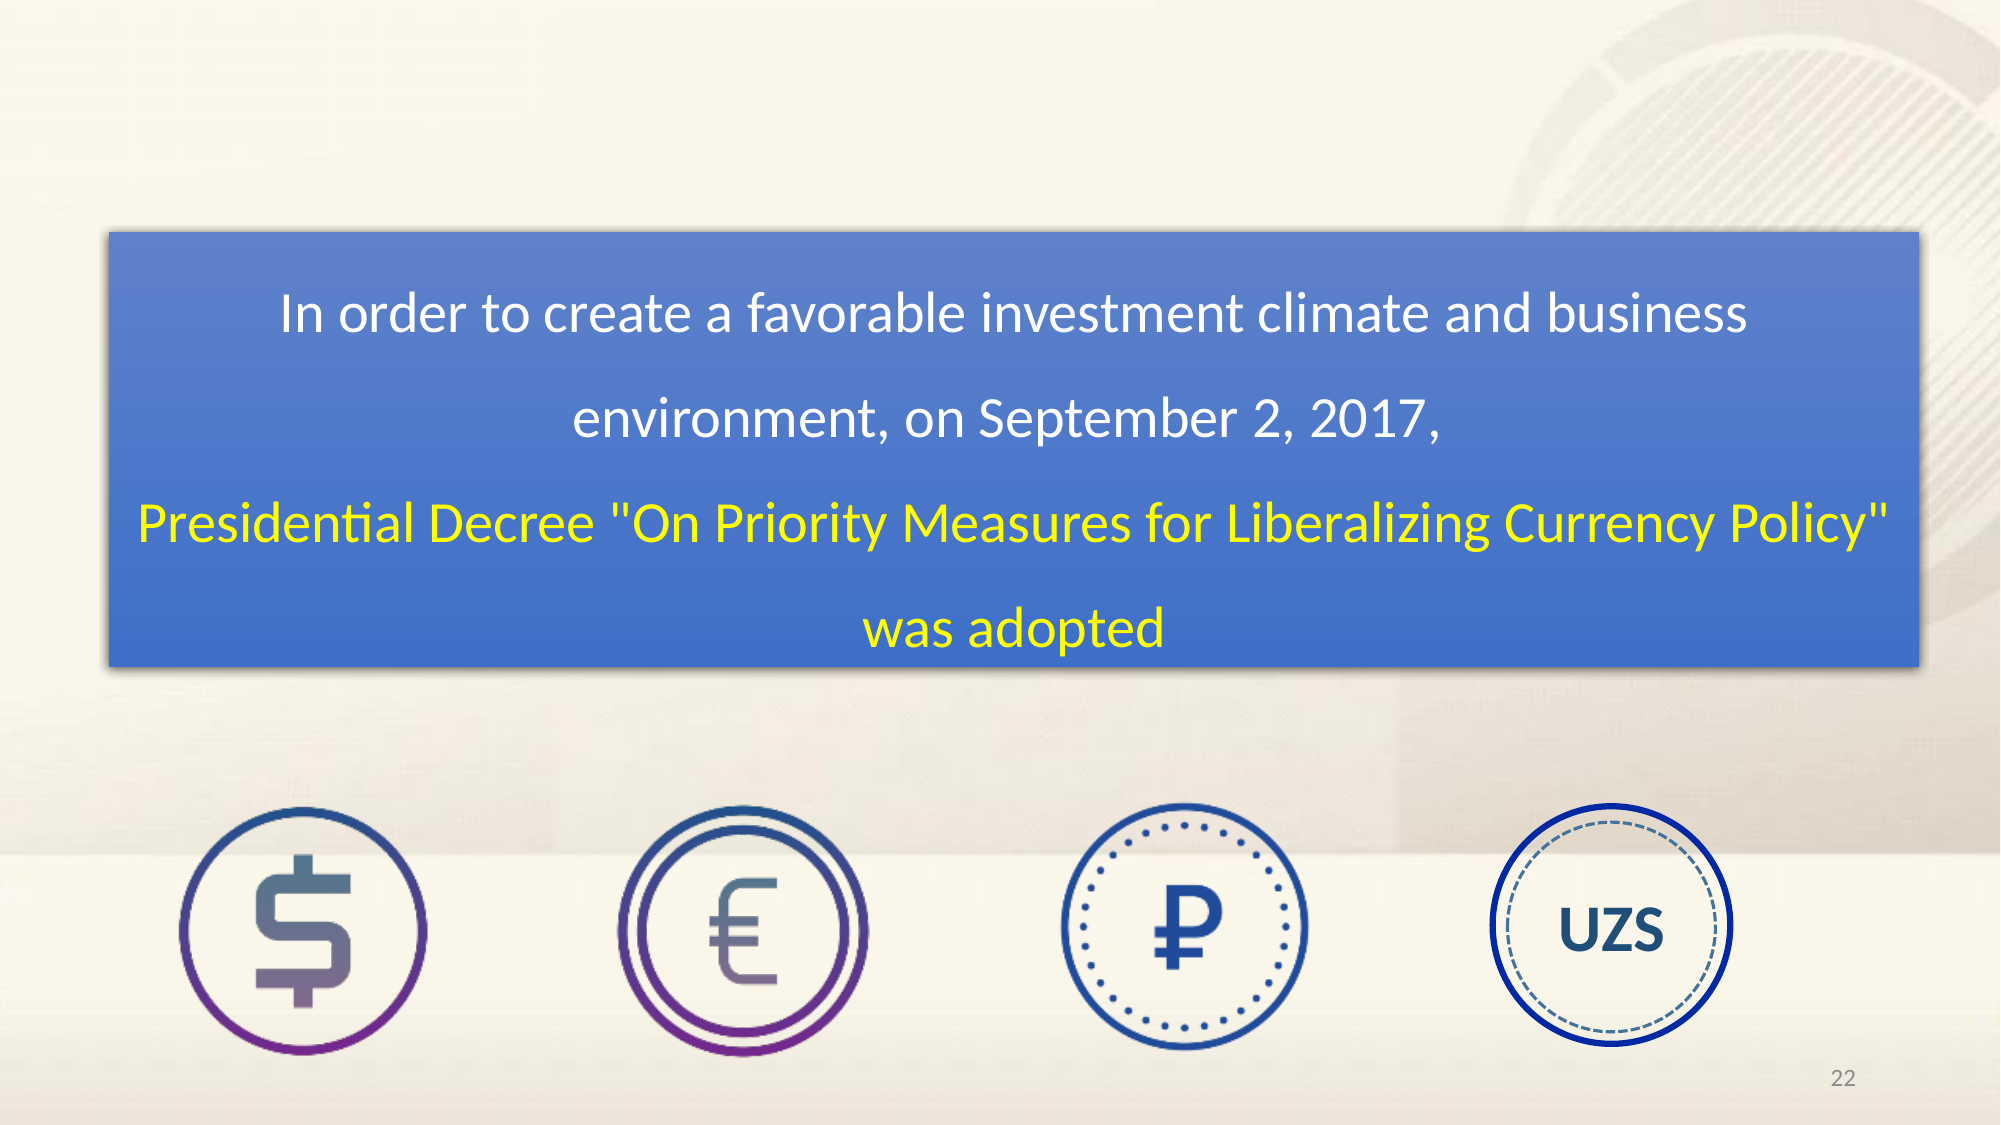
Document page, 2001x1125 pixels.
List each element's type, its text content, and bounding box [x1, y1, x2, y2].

text_box In order to create a favorable investment climate and business environment, on September 2, 2017, Presidential Decree "On Priority Measures for Liberalizing Currency Policy" was adopted [109, 232, 1920, 667]
picture [0, 0, 2001, 1125]
slide_number 22 [1421, 1046, 1871, 1107]
text_box UZS [1491, 805, 1732, 1045]
